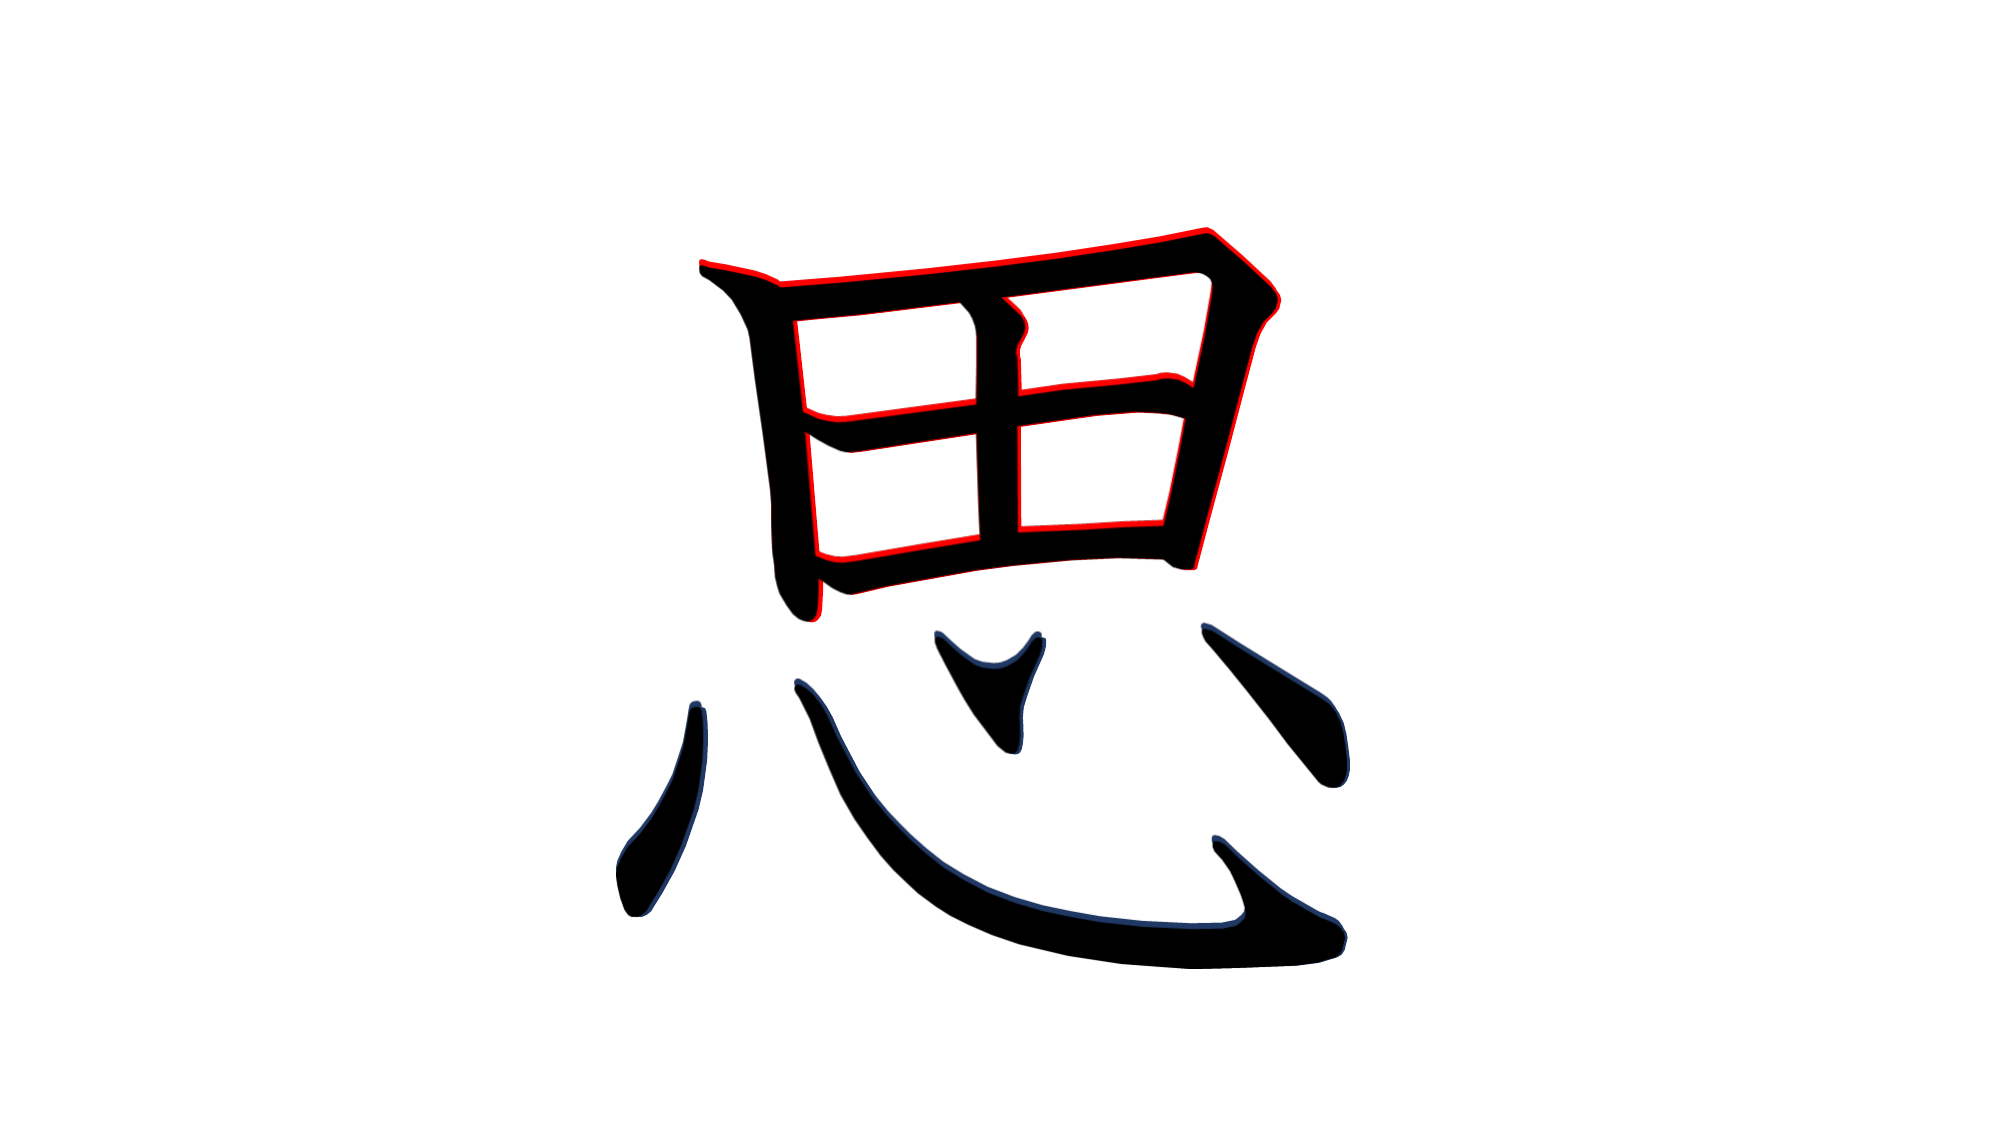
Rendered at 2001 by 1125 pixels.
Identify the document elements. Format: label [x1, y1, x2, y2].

picture [616, 227, 1347, 970]
text_box [1347, 732, 1351, 783]
